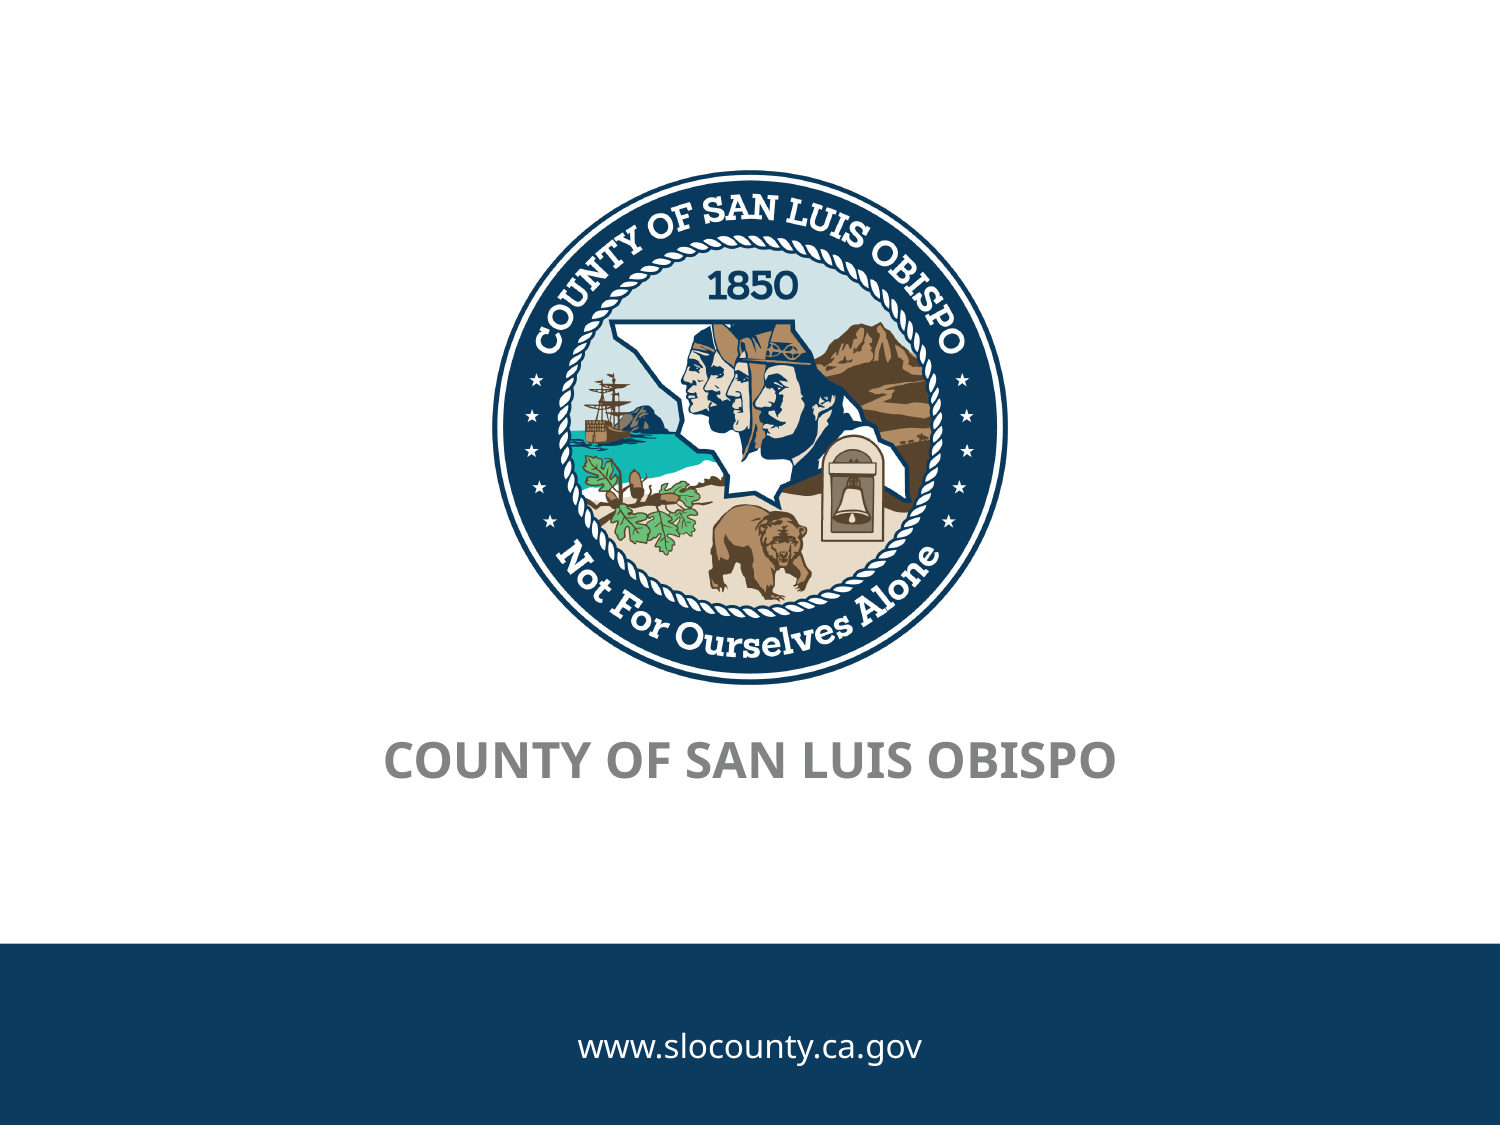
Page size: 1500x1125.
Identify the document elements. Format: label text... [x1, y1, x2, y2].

picture [492, 170, 1008, 686]
text_box www.slocounty.ca.gov [331, 1018, 1169, 1073]
text_box [0, 943, 1500, 1125]
text_box COUNTY OF SAN LUIS OBISPO [331, 721, 1169, 797]
